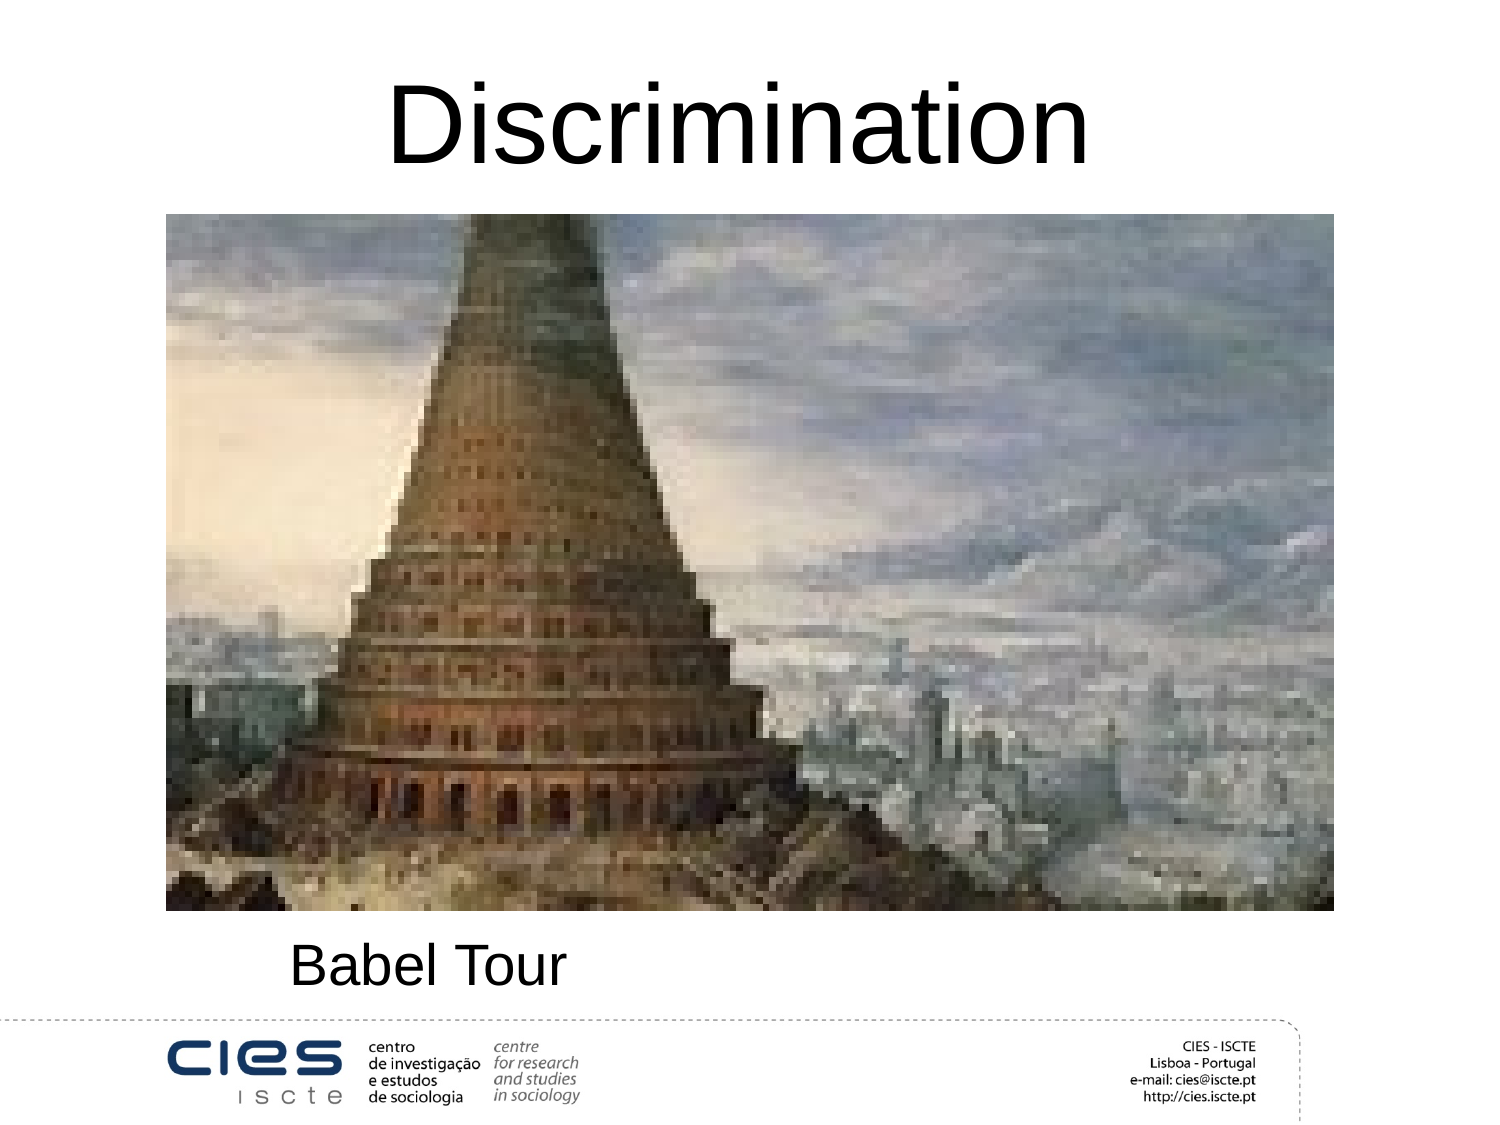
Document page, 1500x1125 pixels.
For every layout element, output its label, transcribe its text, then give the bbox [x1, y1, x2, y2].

text_box Babel Tour [275, 919, 1225, 1005]
text_box Discrimination [370, 43, 1107, 194]
picture [0, 0, 1500, 1125]
